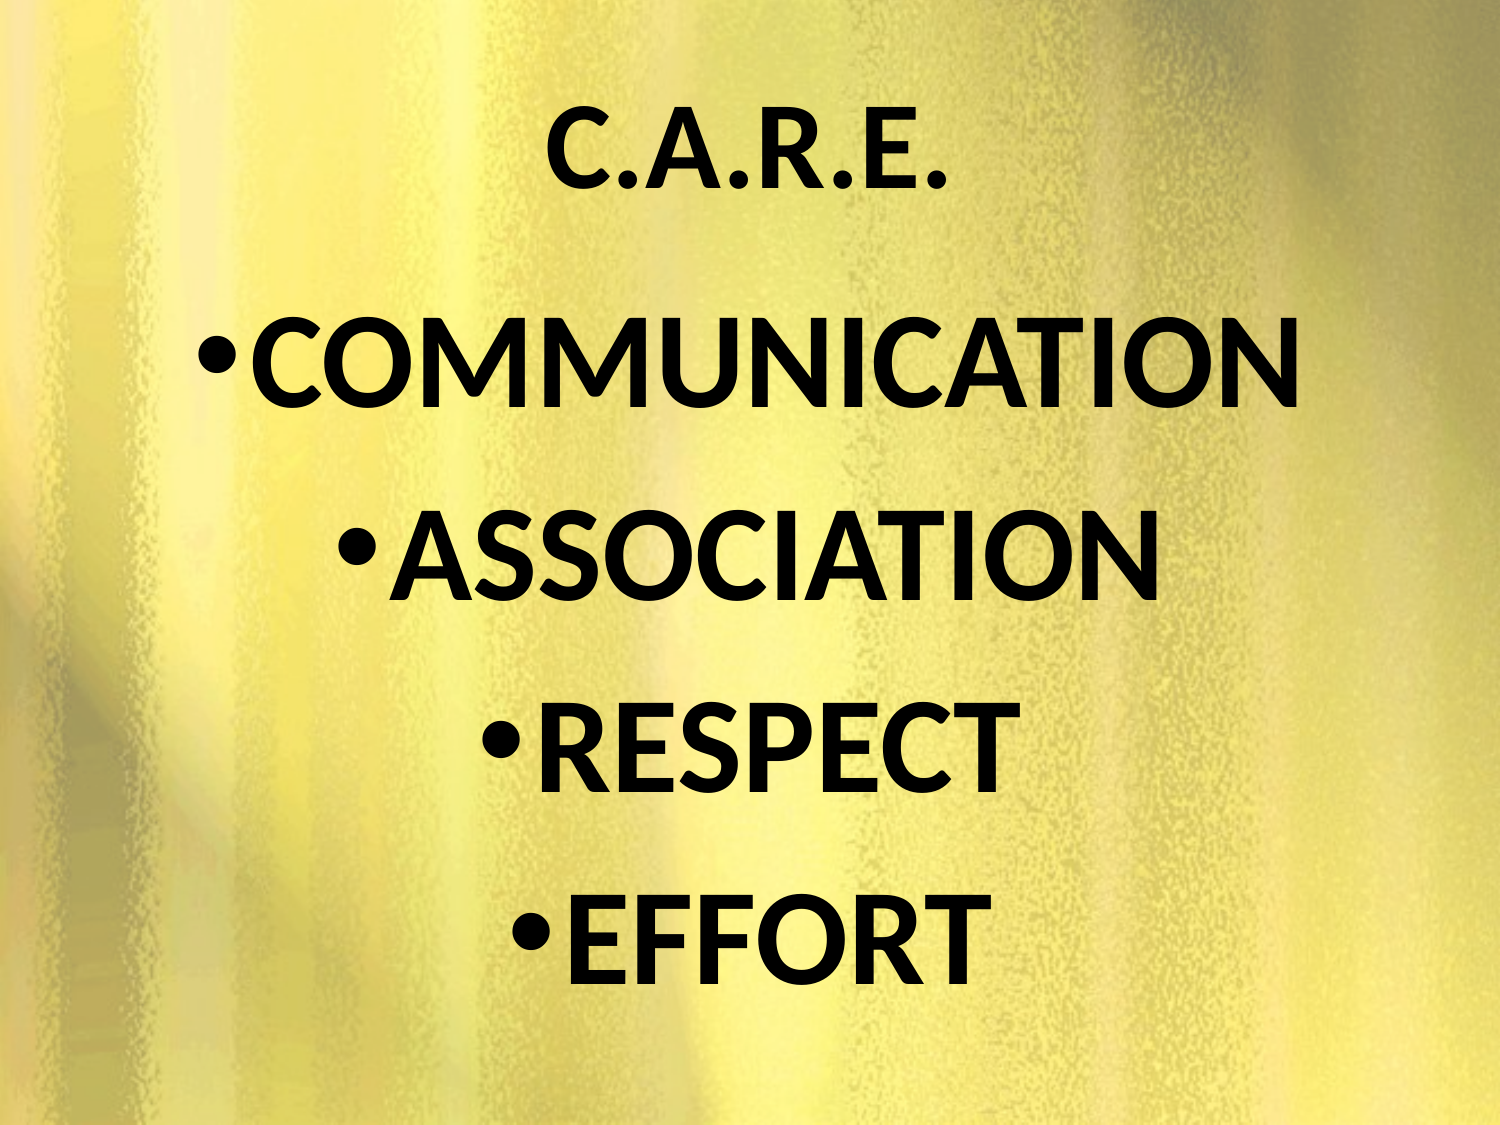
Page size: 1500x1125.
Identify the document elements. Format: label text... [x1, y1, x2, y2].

list COMMUNICATION ASSOCIATION RESPECT EFFORT [75, 262, 1425, 1005]
title C.A.R.E. [75, 45, 1425, 233]
